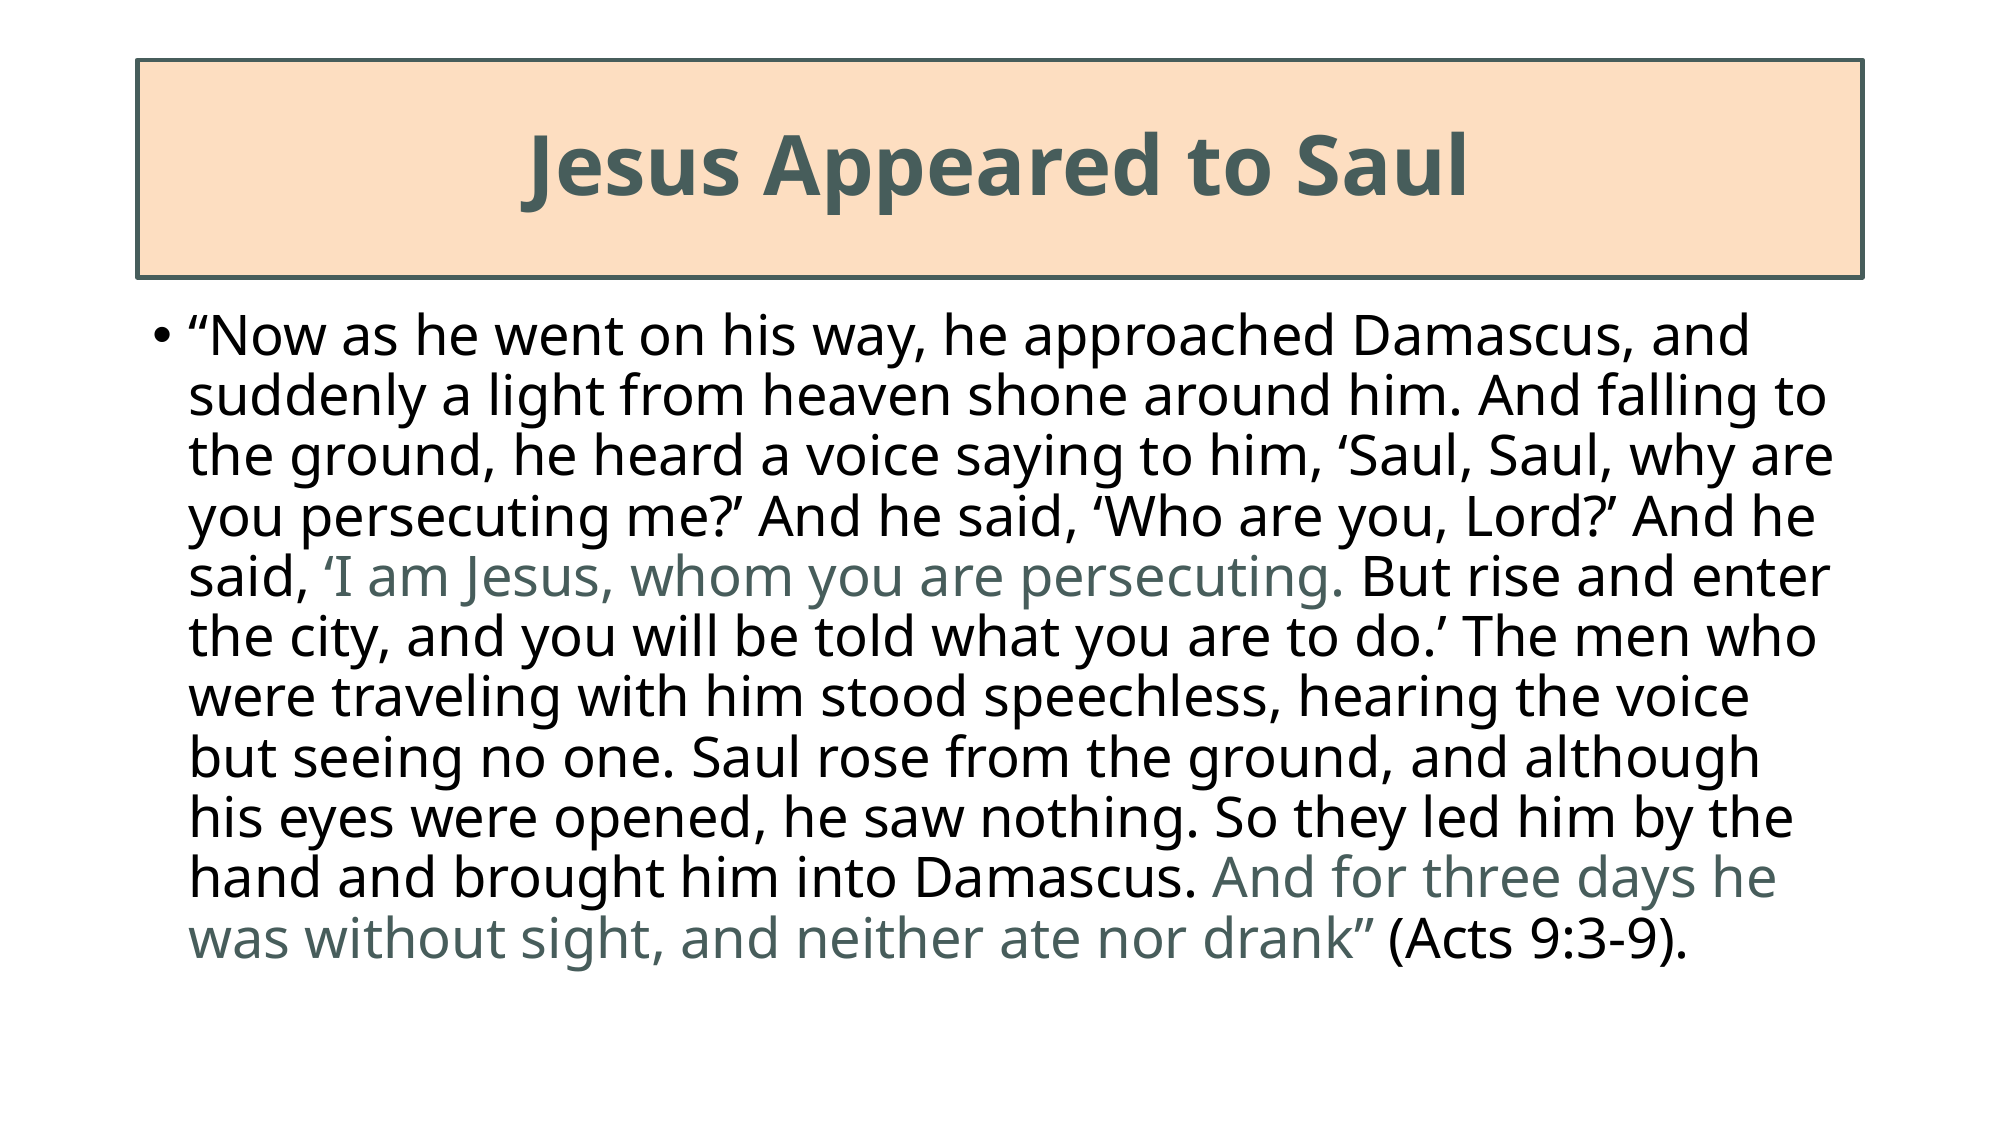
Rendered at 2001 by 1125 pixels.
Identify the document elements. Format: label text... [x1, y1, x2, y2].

list “Now as he went on his way, he approached Damascus, and suddenly a light from heaven shone around him. And falling to the ground, he heard a voice saying to him, ‘Saul, Saul, why are you persecuting me?’ And he said, ‘Who are you, Lord?’ And he said, ‘I am Jesus, whom you are persecuting. But rise and enter the city, and you will be told what you are to do.’ The men who were traveling with him stood speechless, hearing the voice but seeing no one. Saul rose from the ground, and although his eyes were opened, he saw nothing. So they led him by the hand and brought him into Damascus. And for three days he was without sight, and neither ate nor drank” (Acts 9:3-9). [137, 299, 1863, 1014]
title Jesus Appeared to Saul [135, 58, 1865, 280]
